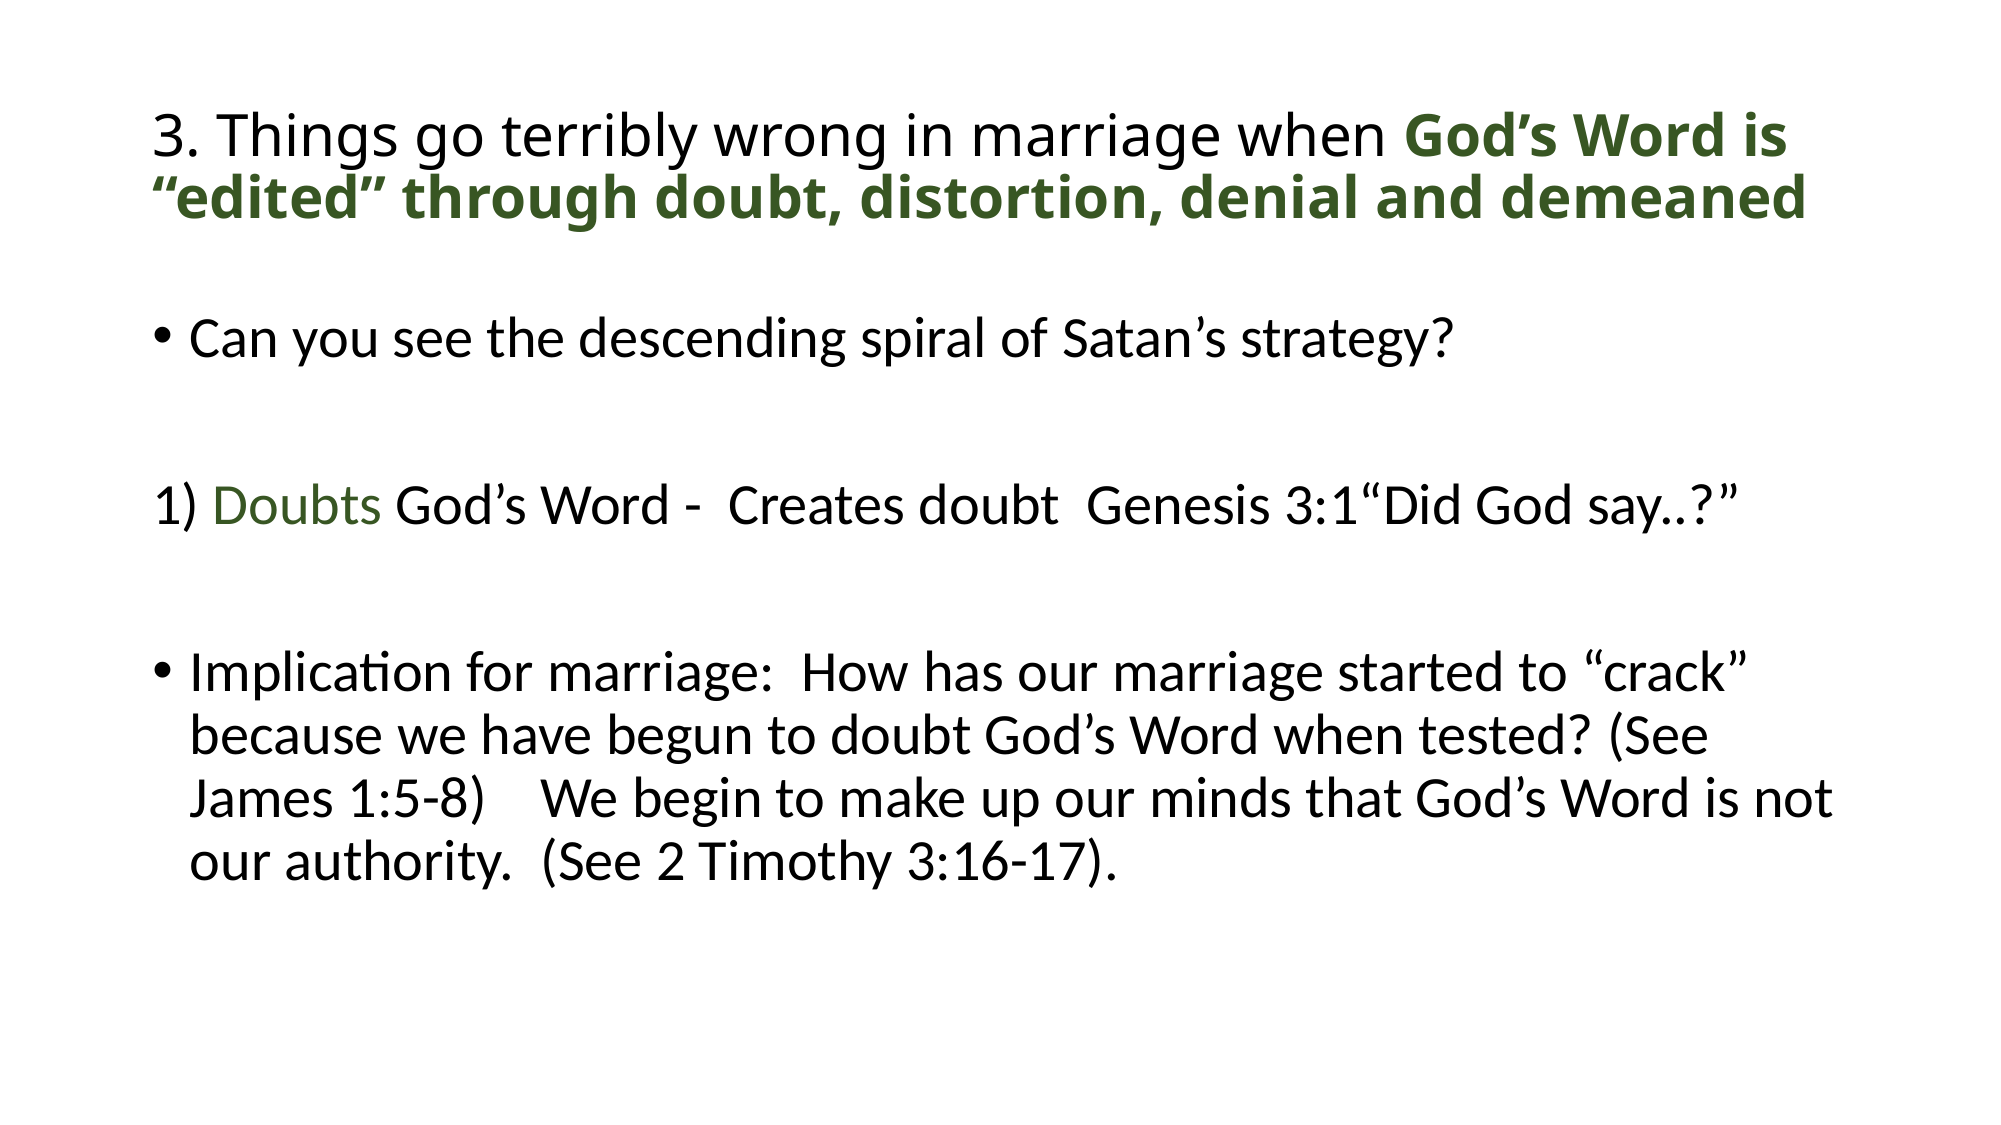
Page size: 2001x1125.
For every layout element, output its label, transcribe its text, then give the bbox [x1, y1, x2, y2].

list Can you see the descending spiral of Satan’s strategy? 1) Doubts God’s Word - Creates doubt Genesis 3:1“Did God say..?” Implication for marriage: How has our marriage started to “crack” because we have begun to doubt God’s Word when tested? (See James 1:5-8) We begin to make up our minds that God’s Word is not our authority. (See 2 Timothy 3:16-17). [137, 299, 1863, 1014]
title 3. Things go terribly wrong in marriage when God’s Word is “edited” through doubt, distortion, denial and demeaned [137, 59, 1863, 278]
